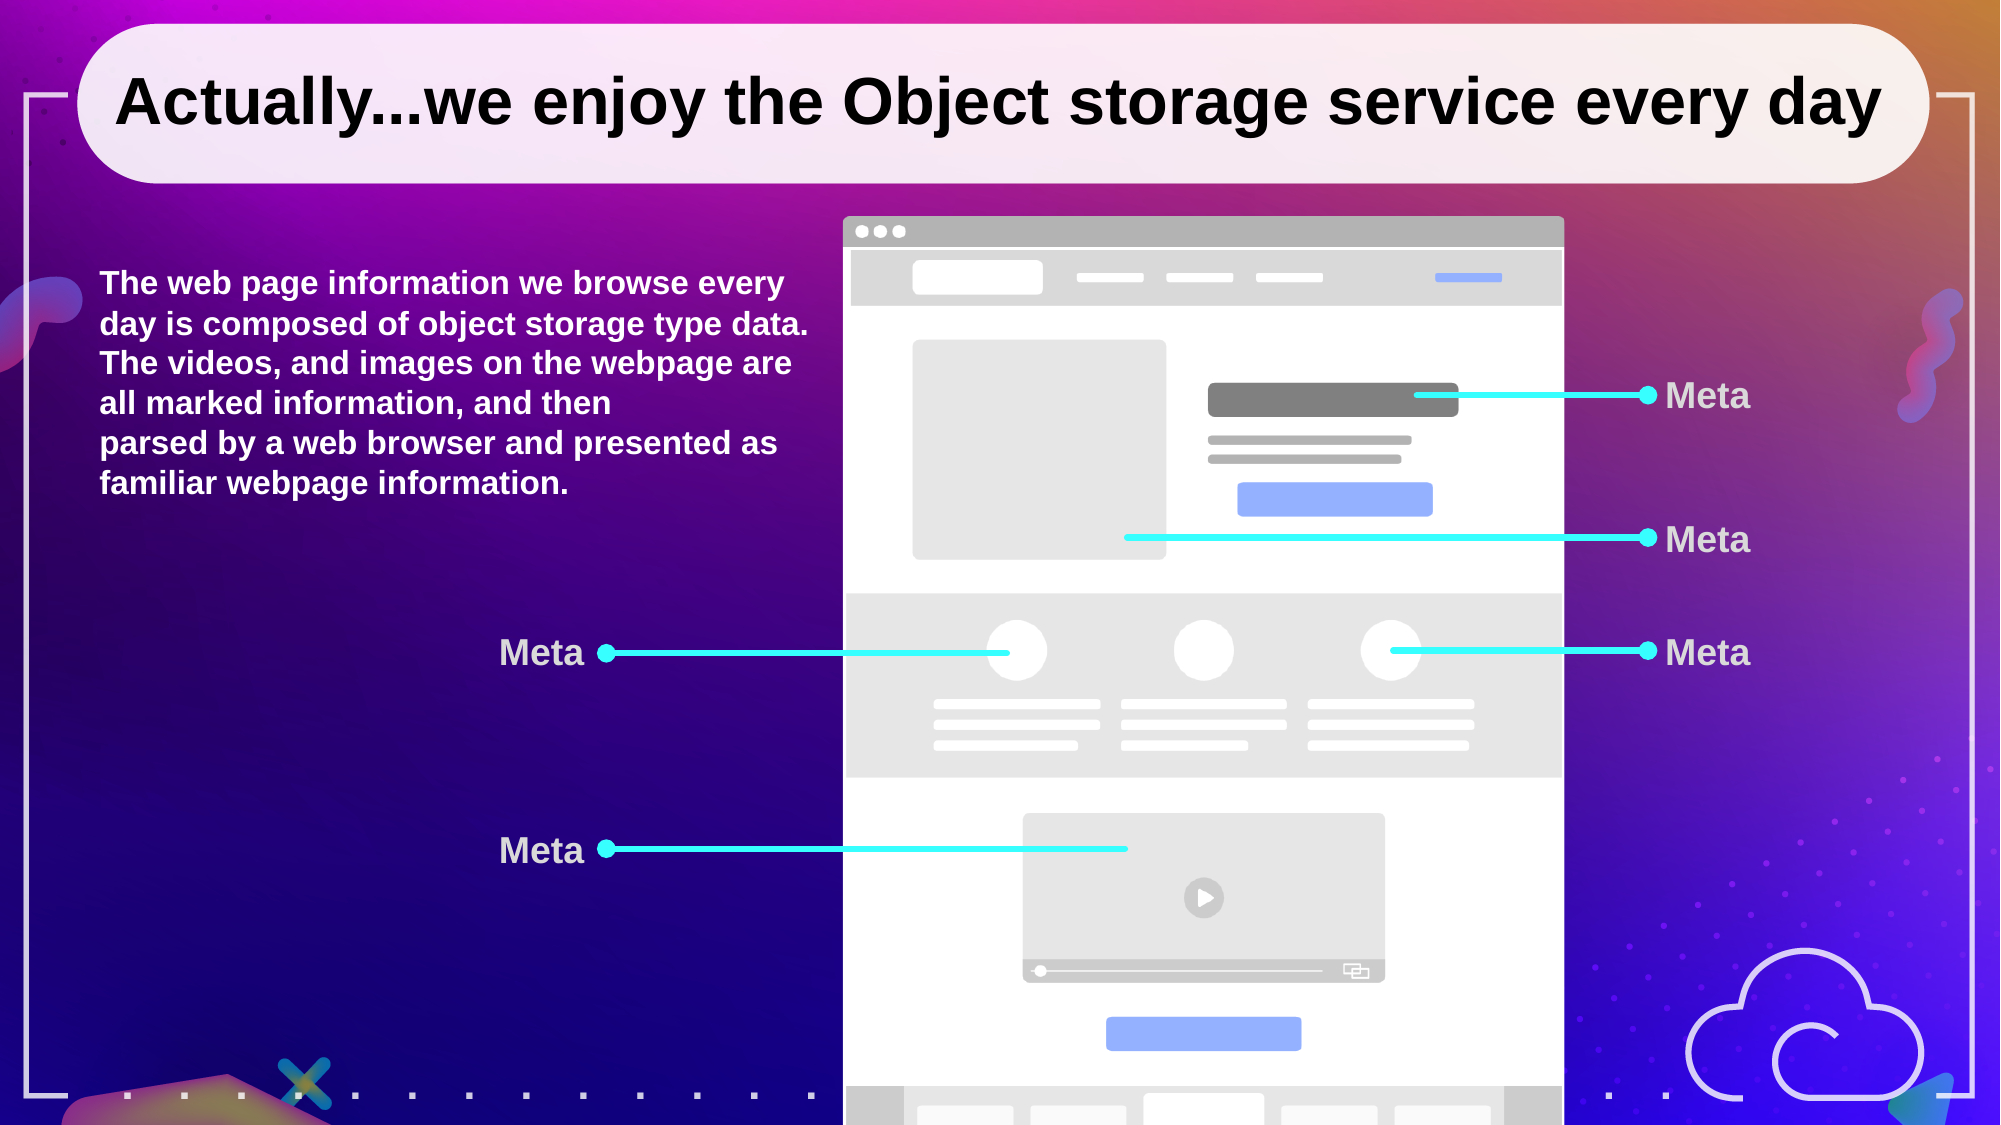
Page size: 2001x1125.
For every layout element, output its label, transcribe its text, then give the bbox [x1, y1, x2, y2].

text_box Meta [1650, 507, 1787, 567]
picture [0, 0, 2000, 1125]
text_box The web page information we browse every day is composed of object storage type data.The videos, and images on the webpage are all marked information, and then parsed by a web browser and presented as familiar webpage information. [84, 254, 829, 509]
text_box Meta [484, 620, 621, 680]
text_box Meta [1650, 620, 1787, 680]
title Actually...we enjoy the Object storage service every day [99, 48, 1910, 157]
text_box Meta [1650, 364, 1787, 424]
text_box Meta [484, 818, 621, 879]
